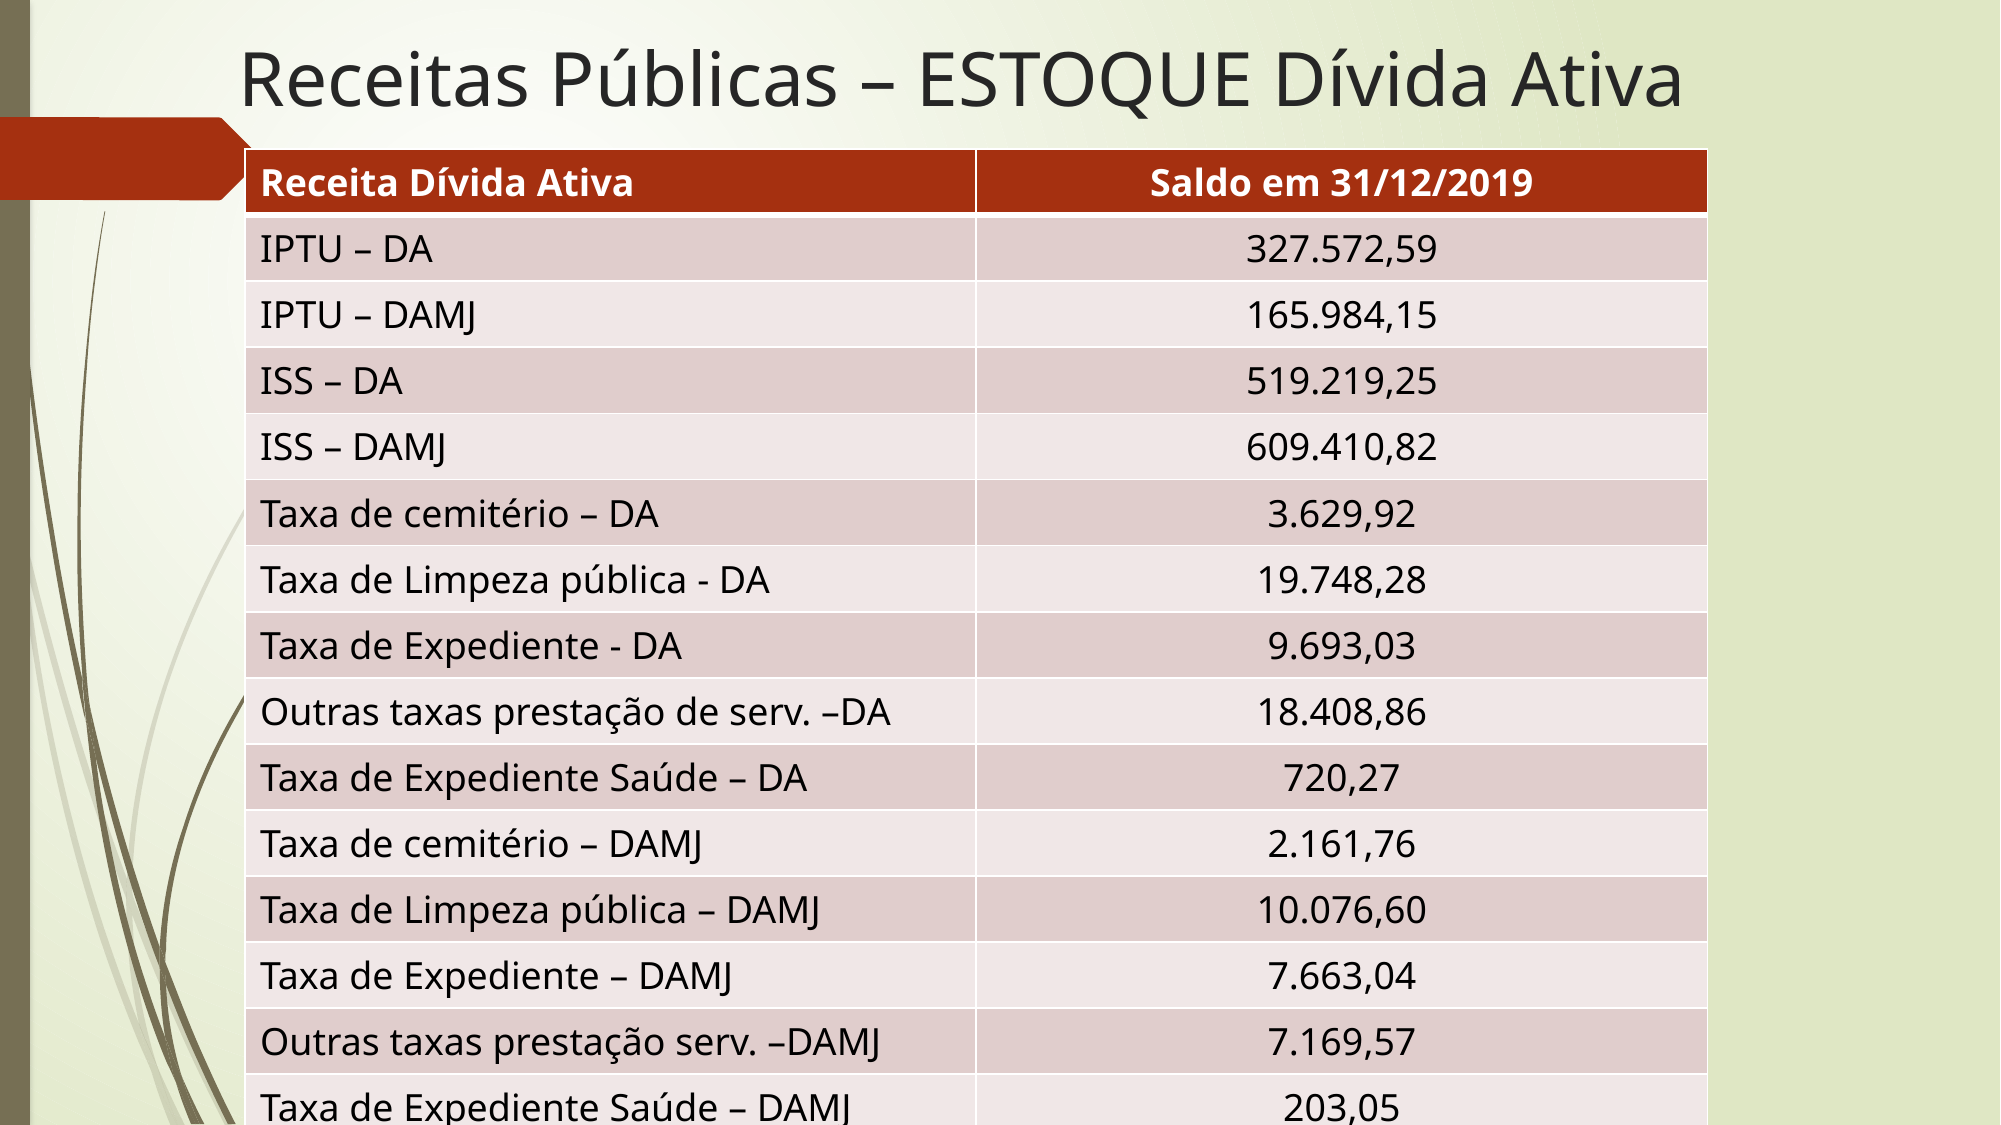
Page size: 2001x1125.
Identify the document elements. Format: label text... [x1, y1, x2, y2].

table_cell Outras taxas prestação de serv. –DA [246, 679, 975, 743]
table_cell 7.663,04 [977, 943, 1707, 1007]
table_cell 10.076,60 [977, 877, 1707, 941]
table_cell ISS – DAMJ [246, 414, 975, 479]
table_cell 18.408,86 [977, 679, 1707, 743]
table_cell Taxa de Limpeza pública – DAMJ [246, 877, 975, 941]
table_cell 165.984,15 [977, 282, 1707, 346]
table_cell ISS – DA [246, 348, 975, 413]
table_cell 519.219,25 [977, 348, 1707, 413]
table_cell IPTU – DAMJ [246, 282, 975, 346]
table_cell 9.693,03 [977, 613, 1707, 677]
table_cell 609.410,82 [977, 414, 1707, 479]
table_cell 3.629,92 [977, 480, 1707, 545]
table_cell 19.748,28 [977, 546, 1707, 611]
table_cell 327.572,59 [977, 218, 1707, 280]
table_cell Taxa de cemitério – DA [246, 480, 975, 545]
table_cell Outras taxas prestação serv. –DAMJ [246, 1009, 975, 1073]
table_cell 2.161,76 [977, 811, 1707, 875]
table_cell 720,27 [977, 745, 1707, 809]
table_cell IPTU – DA [246, 218, 975, 280]
table_cell Taxa de Expediente - DA [246, 613, 975, 677]
table_cell 203,05 [977, 1075, 1707, 1125]
table_header Receita Dívida Ativa [246, 150, 975, 212]
title Receitas Públicas – ESTOQUE Dívida Ativa [223, 24, 1795, 235]
table_cell Taxa de Limpeza pública - DA [246, 546, 975, 611]
table_cell Taxa de Expediente – DAMJ [246, 943, 975, 1007]
table_cell Taxa de Expediente Saúde – DAMJ [246, 1075, 975, 1125]
table_cell 7.169,57 [977, 1009, 1707, 1073]
table_cell Taxa de Expediente Saúde – DA [246, 745, 975, 809]
table_cell Taxa de cemitério – DAMJ [246, 811, 975, 875]
table_header Saldo em 31/12/2019 [977, 150, 1707, 212]
